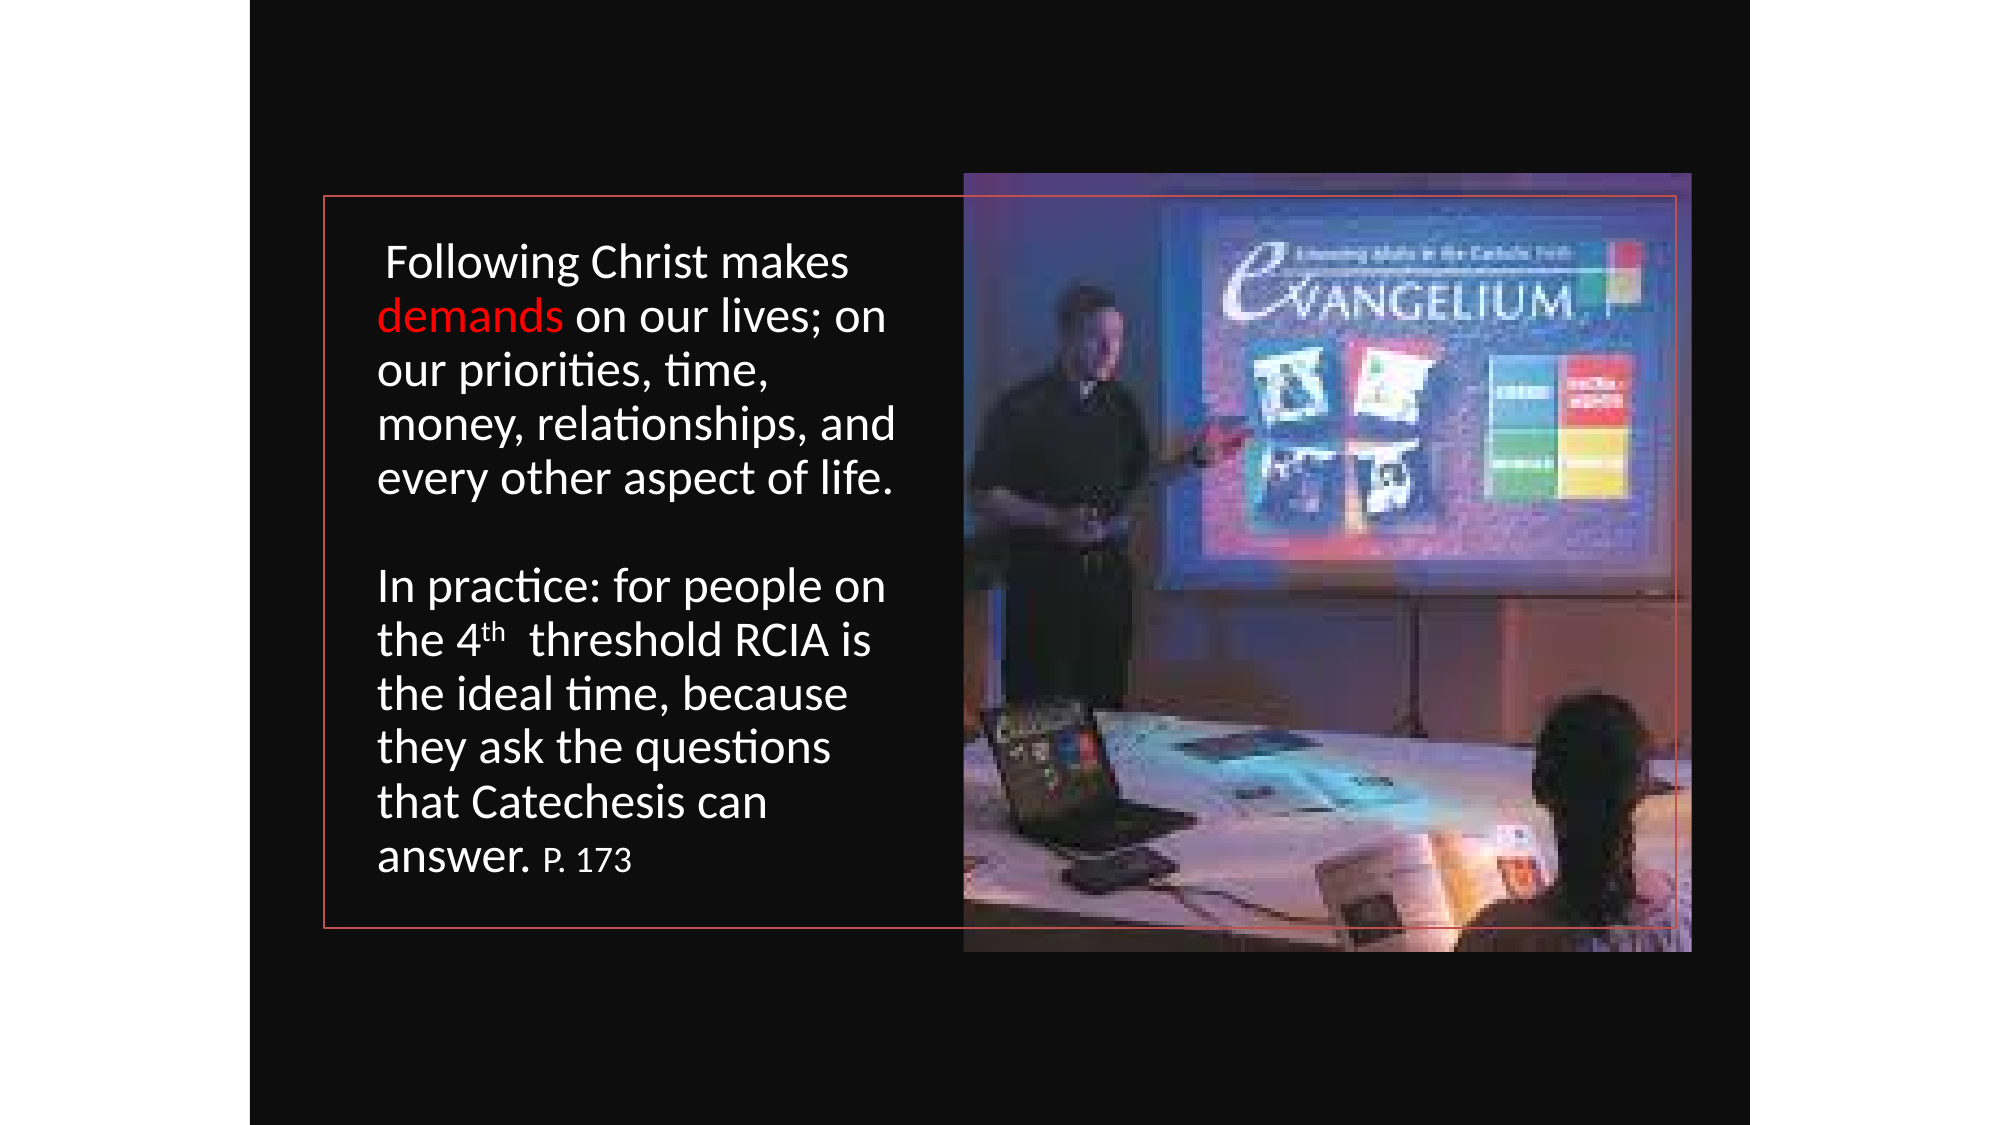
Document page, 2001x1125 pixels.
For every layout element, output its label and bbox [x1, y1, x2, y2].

picture [963, 173, 1692, 952]
text_box [322, 194, 958, 931]
text_box [248, 0, 1752, 1125]
